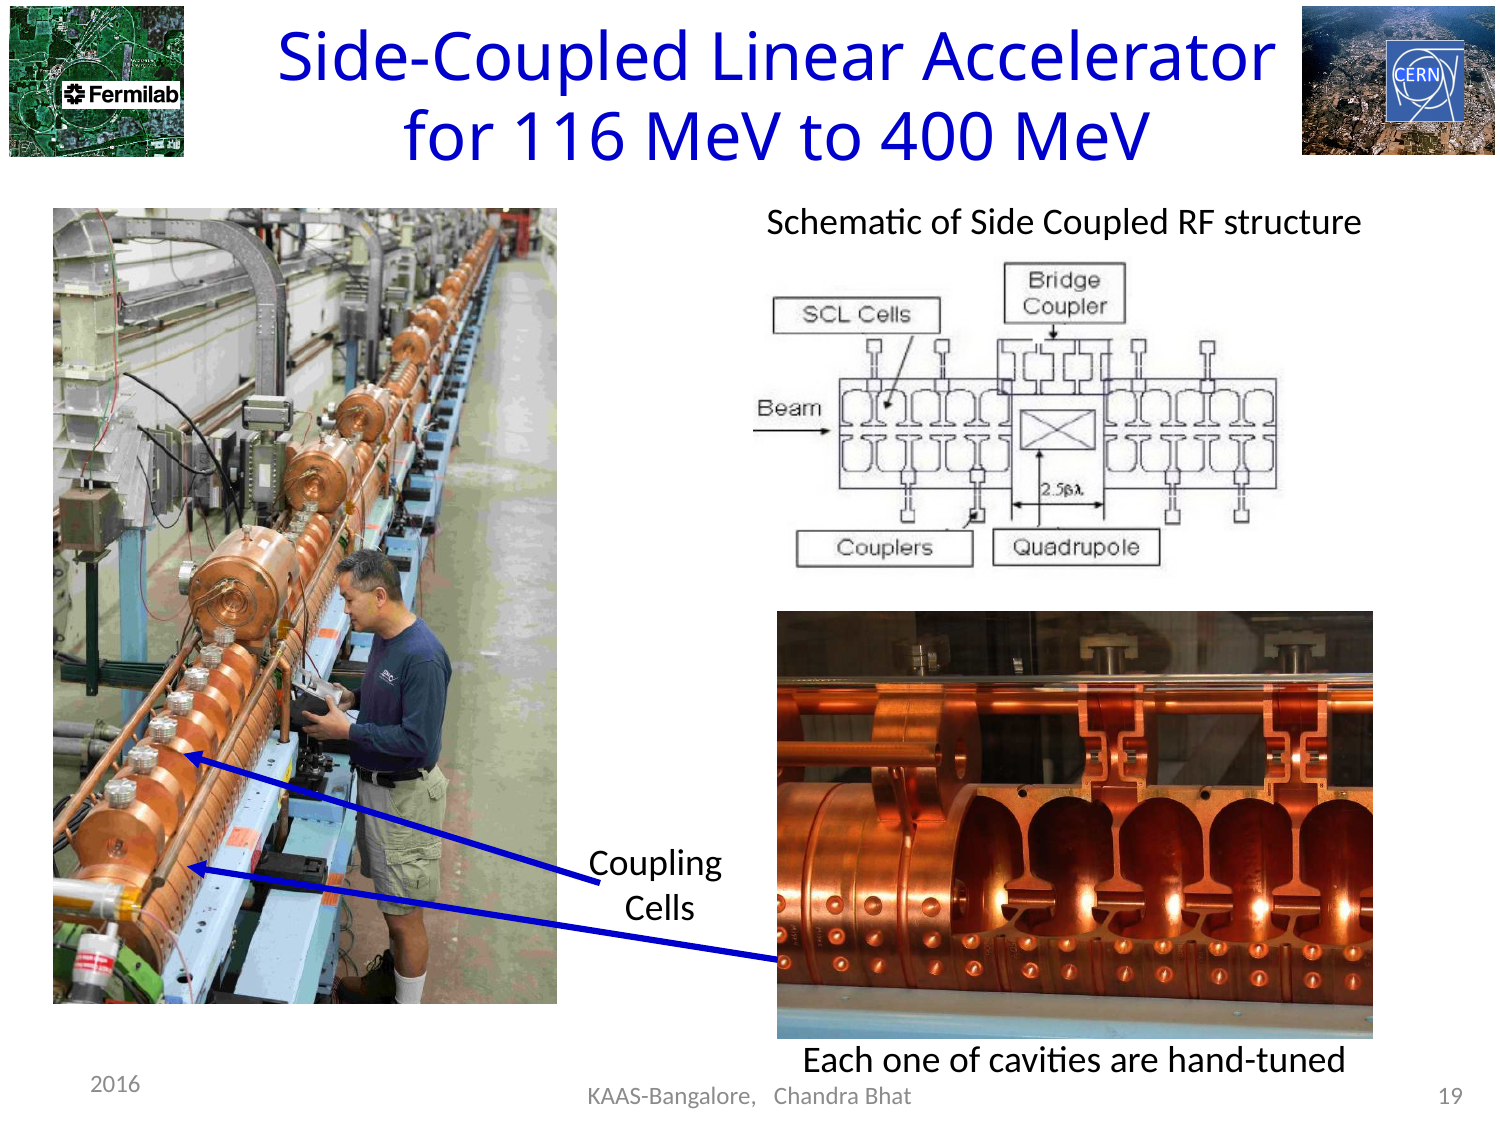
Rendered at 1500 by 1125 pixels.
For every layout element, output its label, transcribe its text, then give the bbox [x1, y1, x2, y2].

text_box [182, 753, 601, 868]
picture [753, 256, 1287, 579]
picture [53, 208, 558, 1005]
picture [1316, 6, 1495, 155]
title Side-Coupled Linear Accelerator for 116 MeV to 400 MeV [240, 0, 1316, 188]
picture [9, 6, 184, 157]
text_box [186, 866, 779, 961]
text_box Coupling Cells [604, 830, 772, 864]
text_box Each one of cavities are hand-tuned [734, 1035, 1415, 1087]
footer KAAS-Bangalore, Chandra Bhat [512, 1065, 988, 1125]
text_box Schematic of Side Coupled RF structure [697, 198, 1432, 249]
picture [777, 611, 1373, 1040]
slide_number 2016 [75, 1052, 425, 1113]
slide_number 19 [1128, 1065, 1479, 1125]
